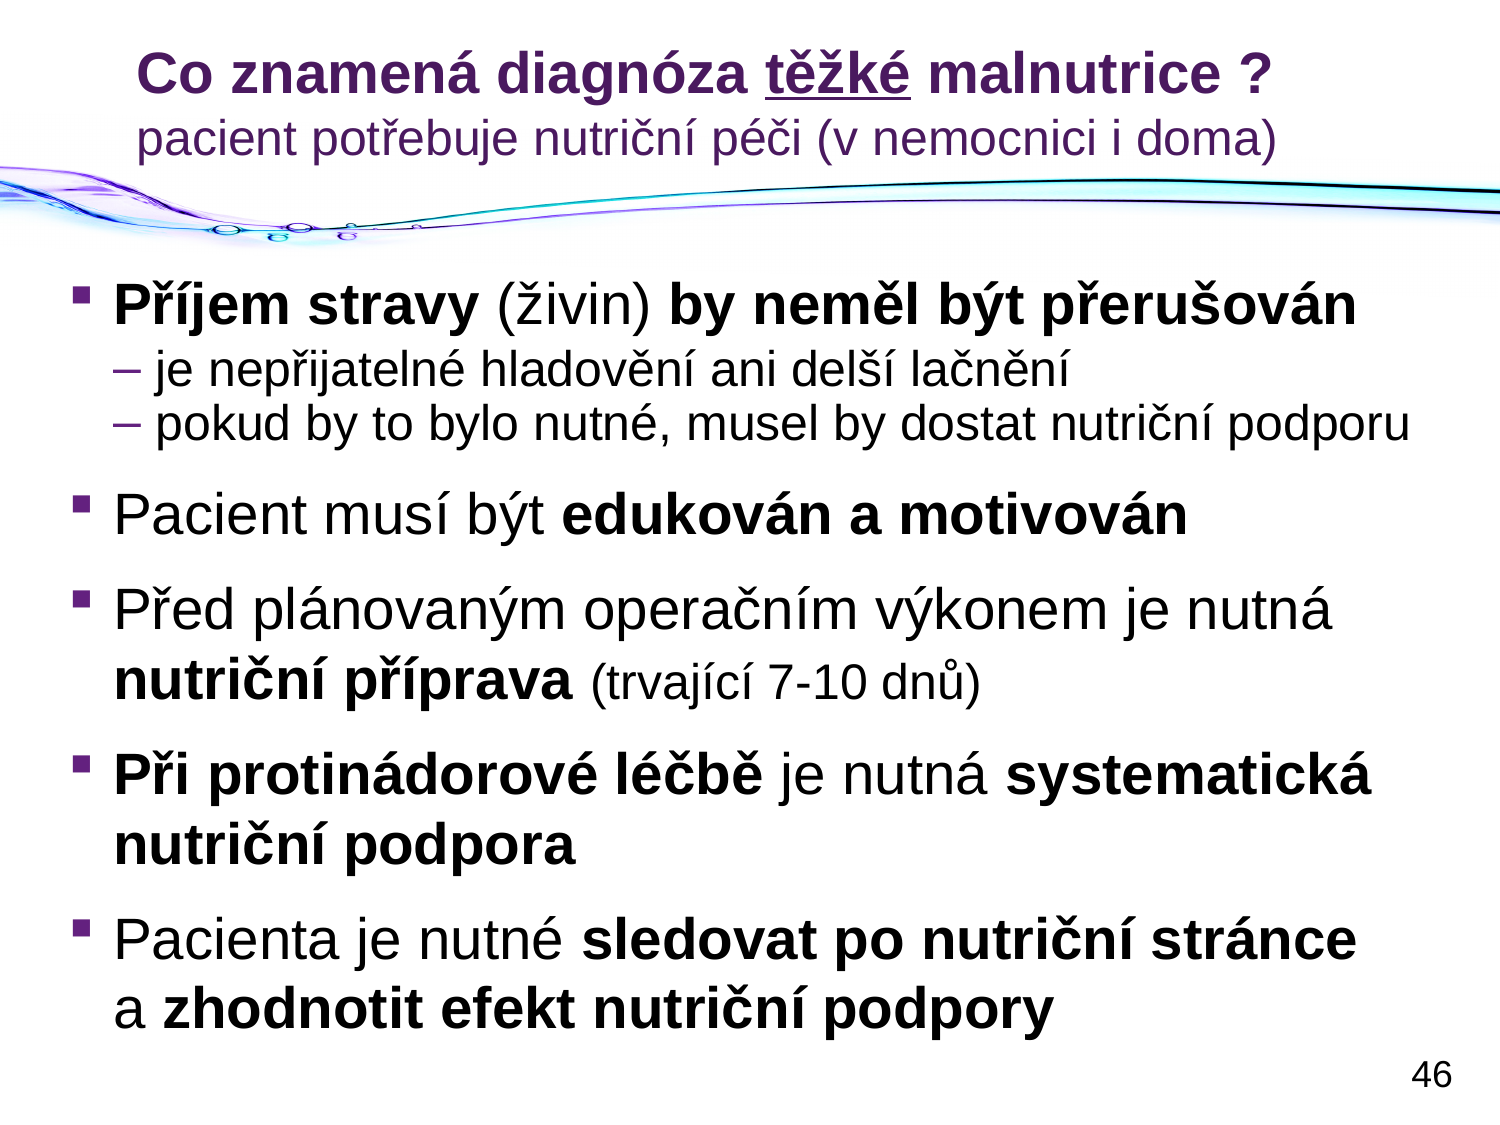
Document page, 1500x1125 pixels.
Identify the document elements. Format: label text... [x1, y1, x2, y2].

title Co znamená diagnóza těžké malnutrice ? pacient potřebuje nutriční péči (v nemocnici i doma) [121, 7, 1459, 173]
picture [0, 112, 1500, 299]
slide_number 46 [1155, 1042, 1468, 1118]
list Příjem stravy (živin) by neměl být přerušován je nepřijatelné hladovění ani delší lačnění pokud by to bylo nutné, musel by dostat nutriční podporu Pacient musí být edukován a motivován Před plánovaným operačním výkonem je nutná nutriční příprava (trvající 7-10 dnů) Při protinádorové léčbě je nutná systematická nutriční podpora Pacienta je nutné sledovat po nutriční stránce a zhodnotit efekt nutriční podpory [53, 267, 1443, 1071]
